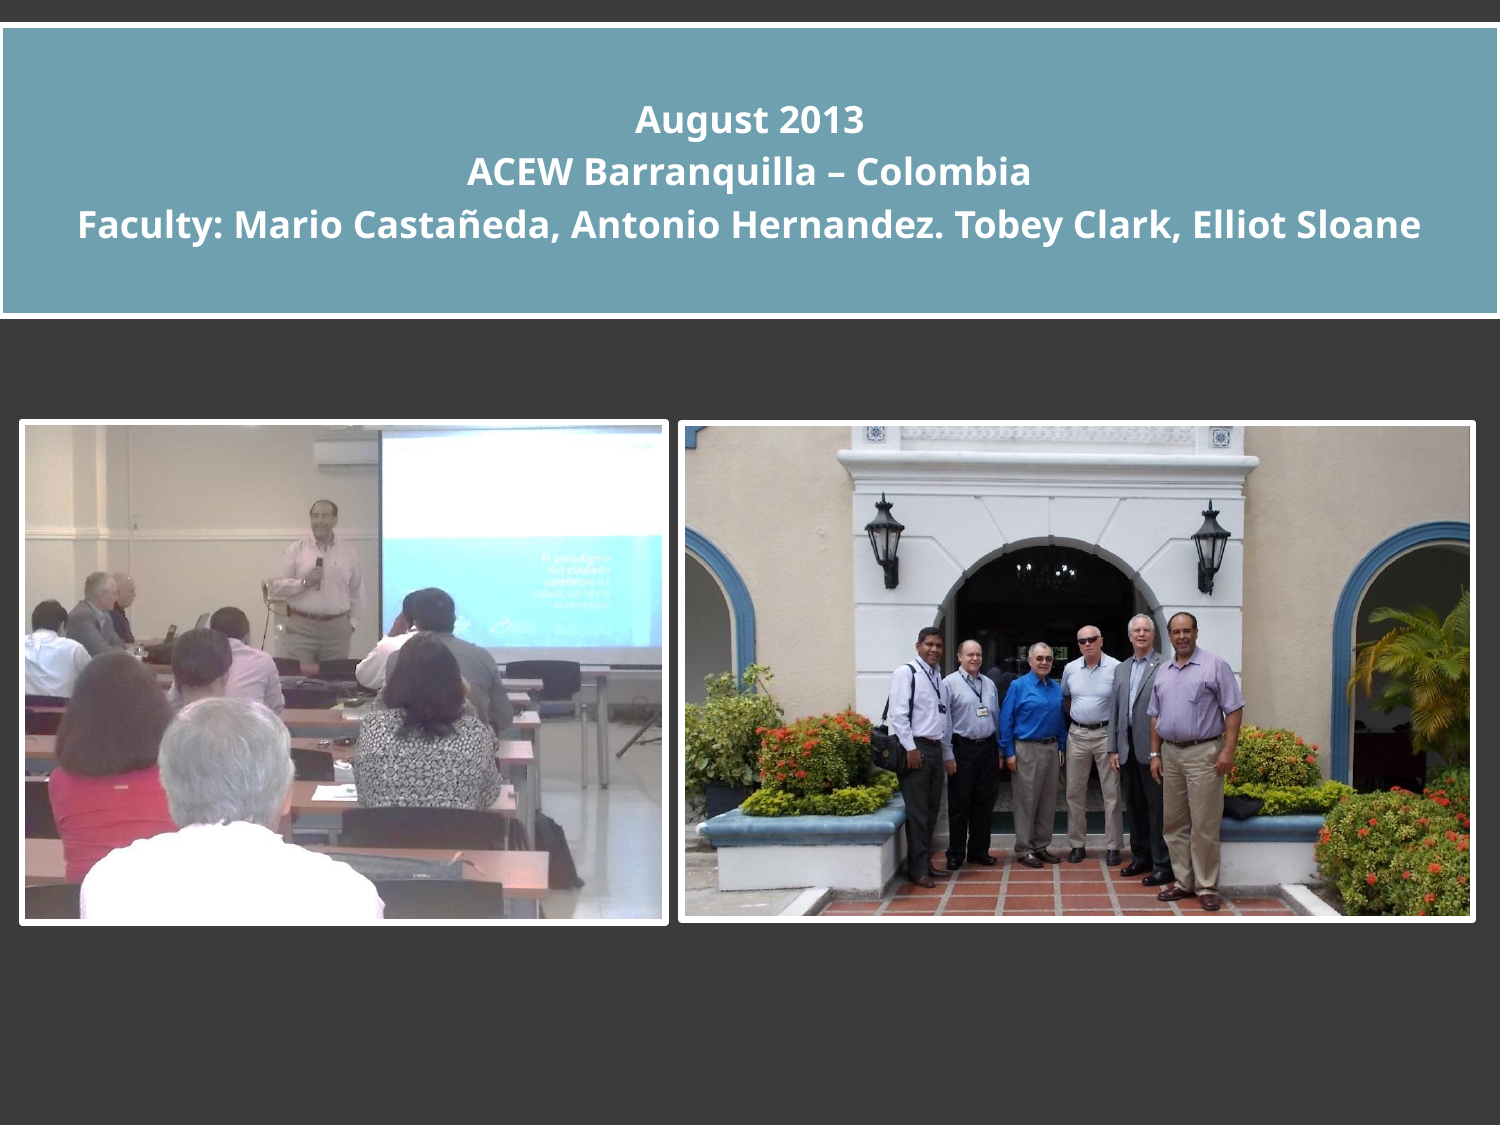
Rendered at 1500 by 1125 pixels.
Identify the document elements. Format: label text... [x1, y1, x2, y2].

picture [24, 424, 663, 920]
list August 2013 ACEW Barranquilla – Colombia Faculty: Mario Castañeda, Antonio Hernandez. Tobey Clark, Elliot Sloane [0, 24, 1500, 317]
picture [684, 425, 1470, 917]
